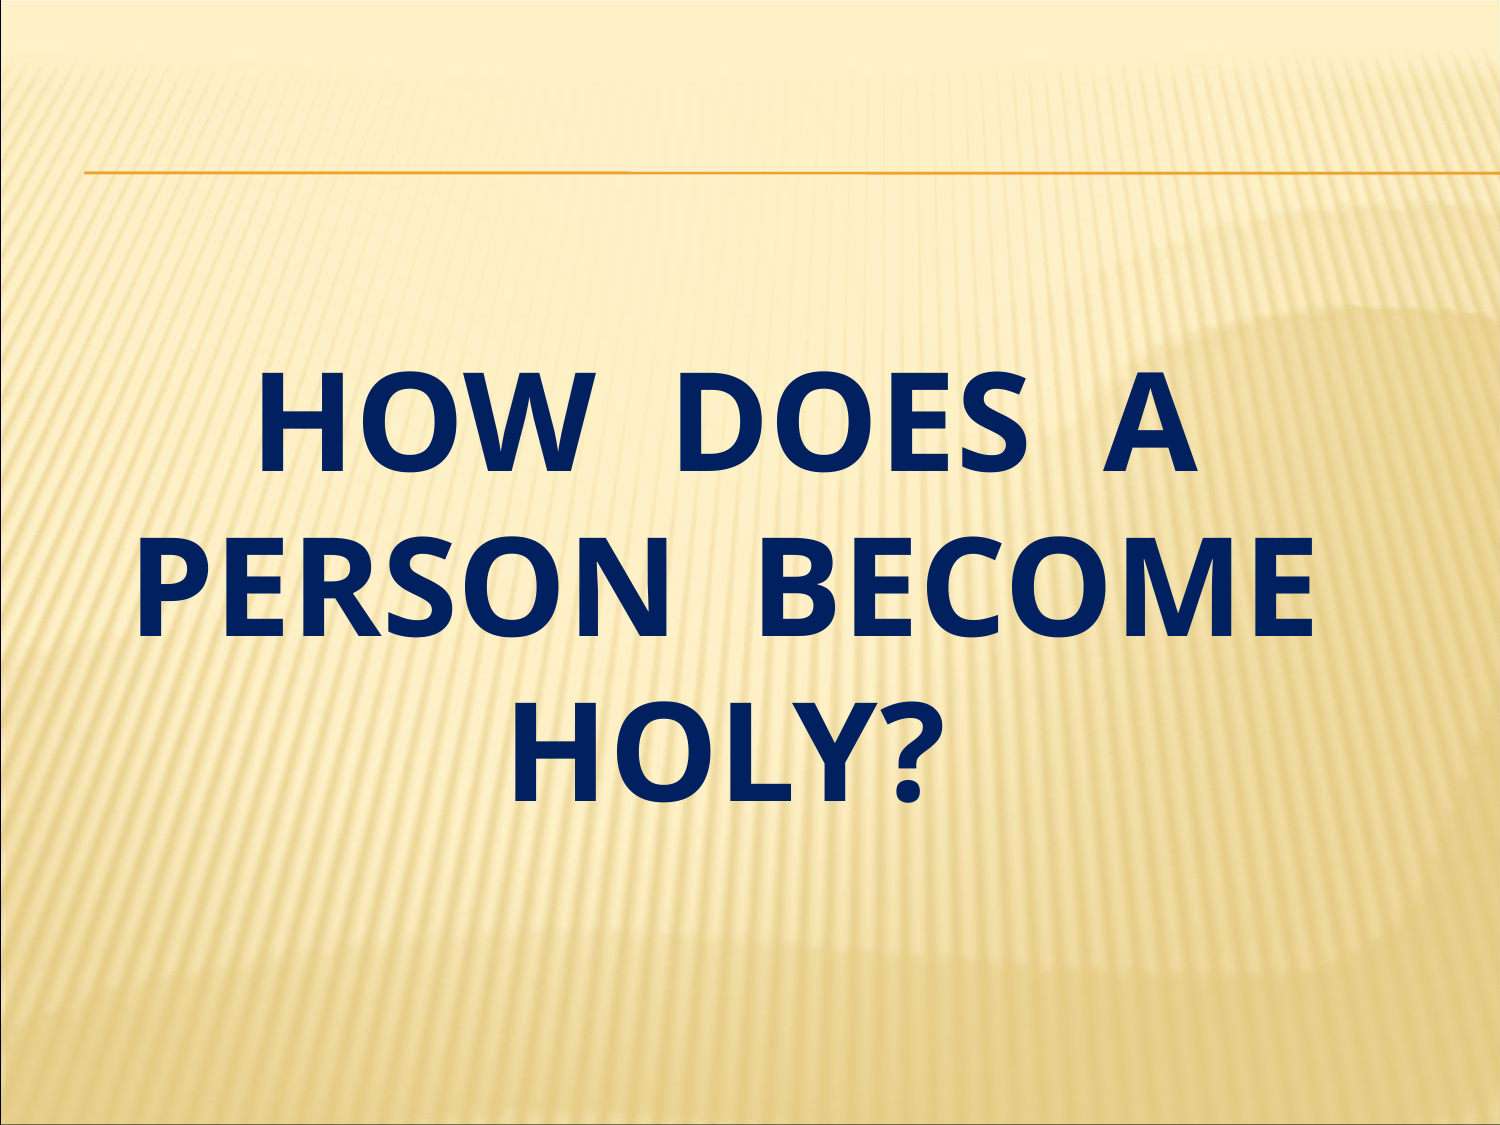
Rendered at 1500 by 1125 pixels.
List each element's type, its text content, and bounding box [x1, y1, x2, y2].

picture [0, 0, 1500, 1125]
title how does a person become holy? [87, 187, 1363, 975]
